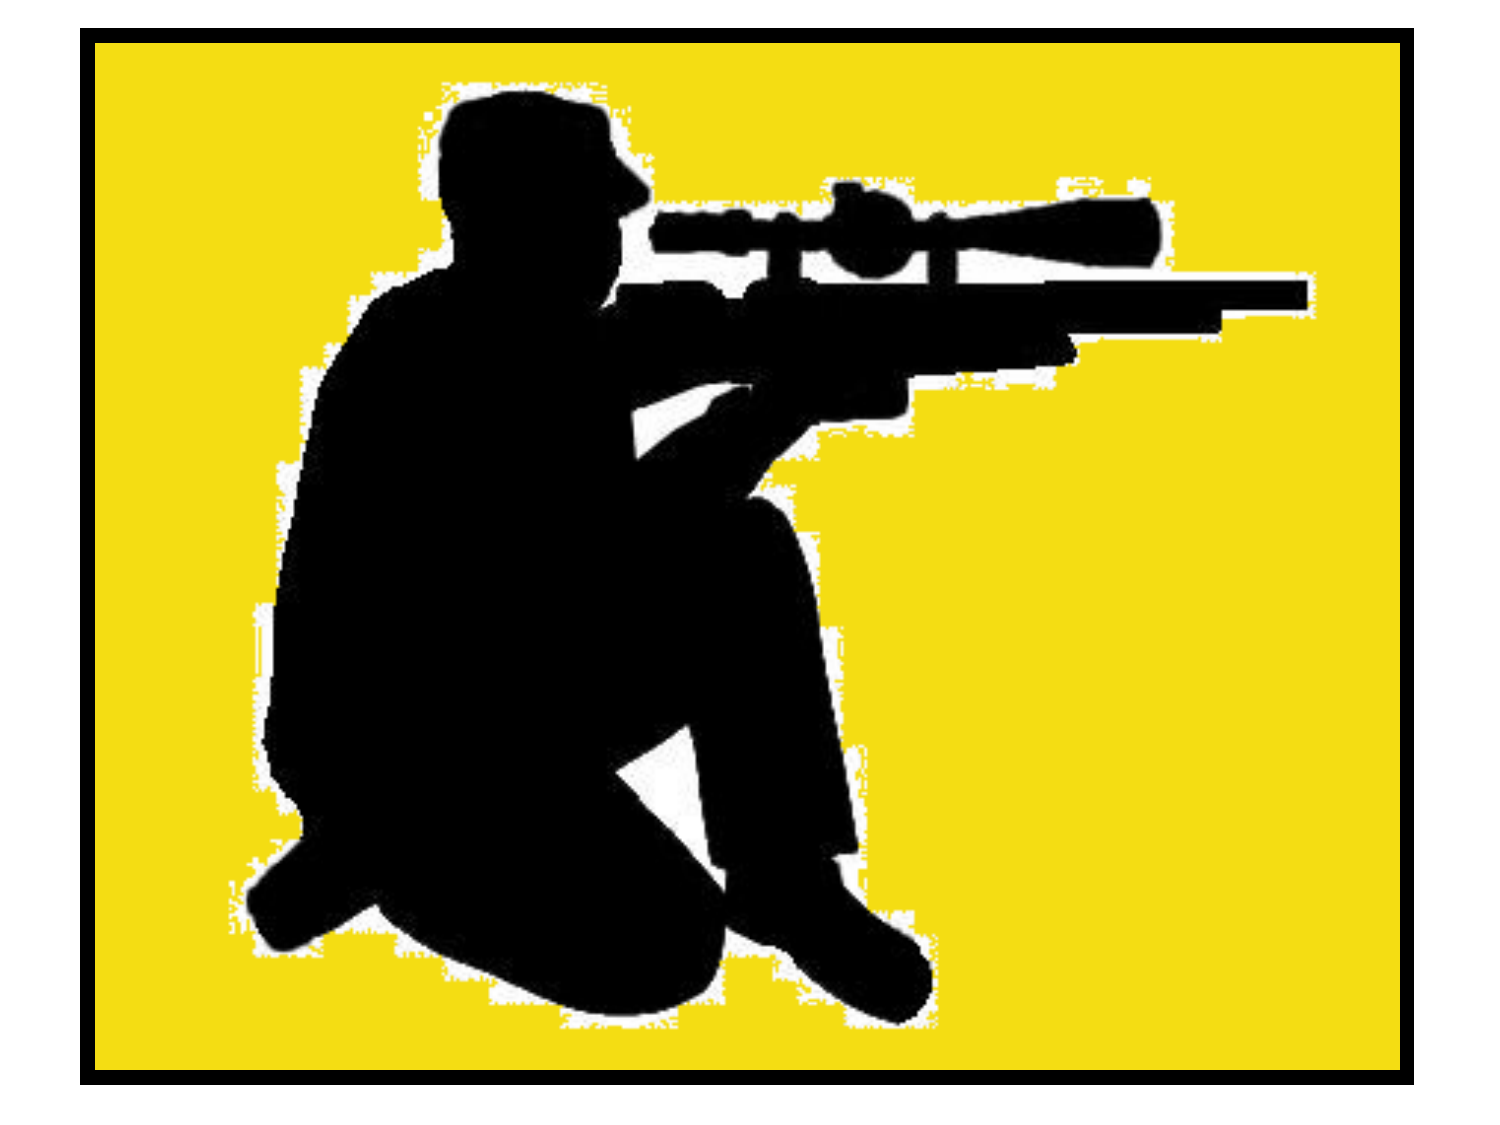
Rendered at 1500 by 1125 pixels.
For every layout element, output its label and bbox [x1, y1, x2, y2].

picture [94, 42, 1400, 1071]
